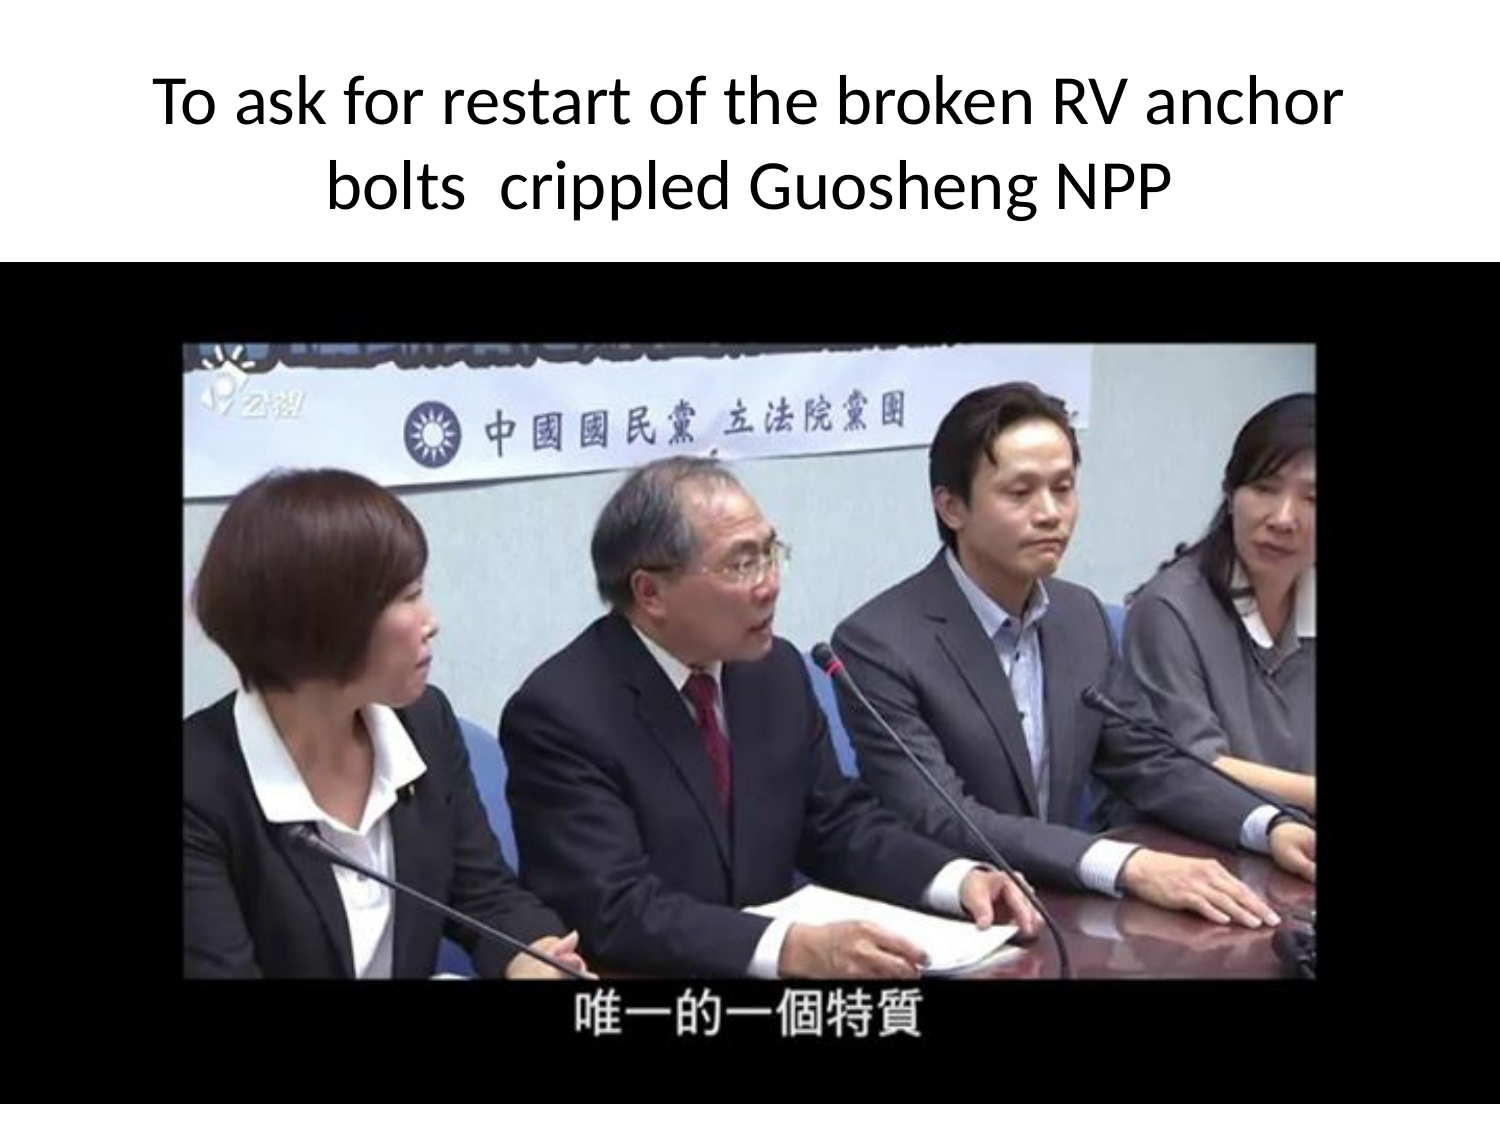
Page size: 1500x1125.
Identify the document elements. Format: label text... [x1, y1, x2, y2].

title To ask for restart of the broken RV anchor bolts crippled Guosheng NPP [75, 45, 1425, 233]
picture [0, 262, 1500, 1105]
